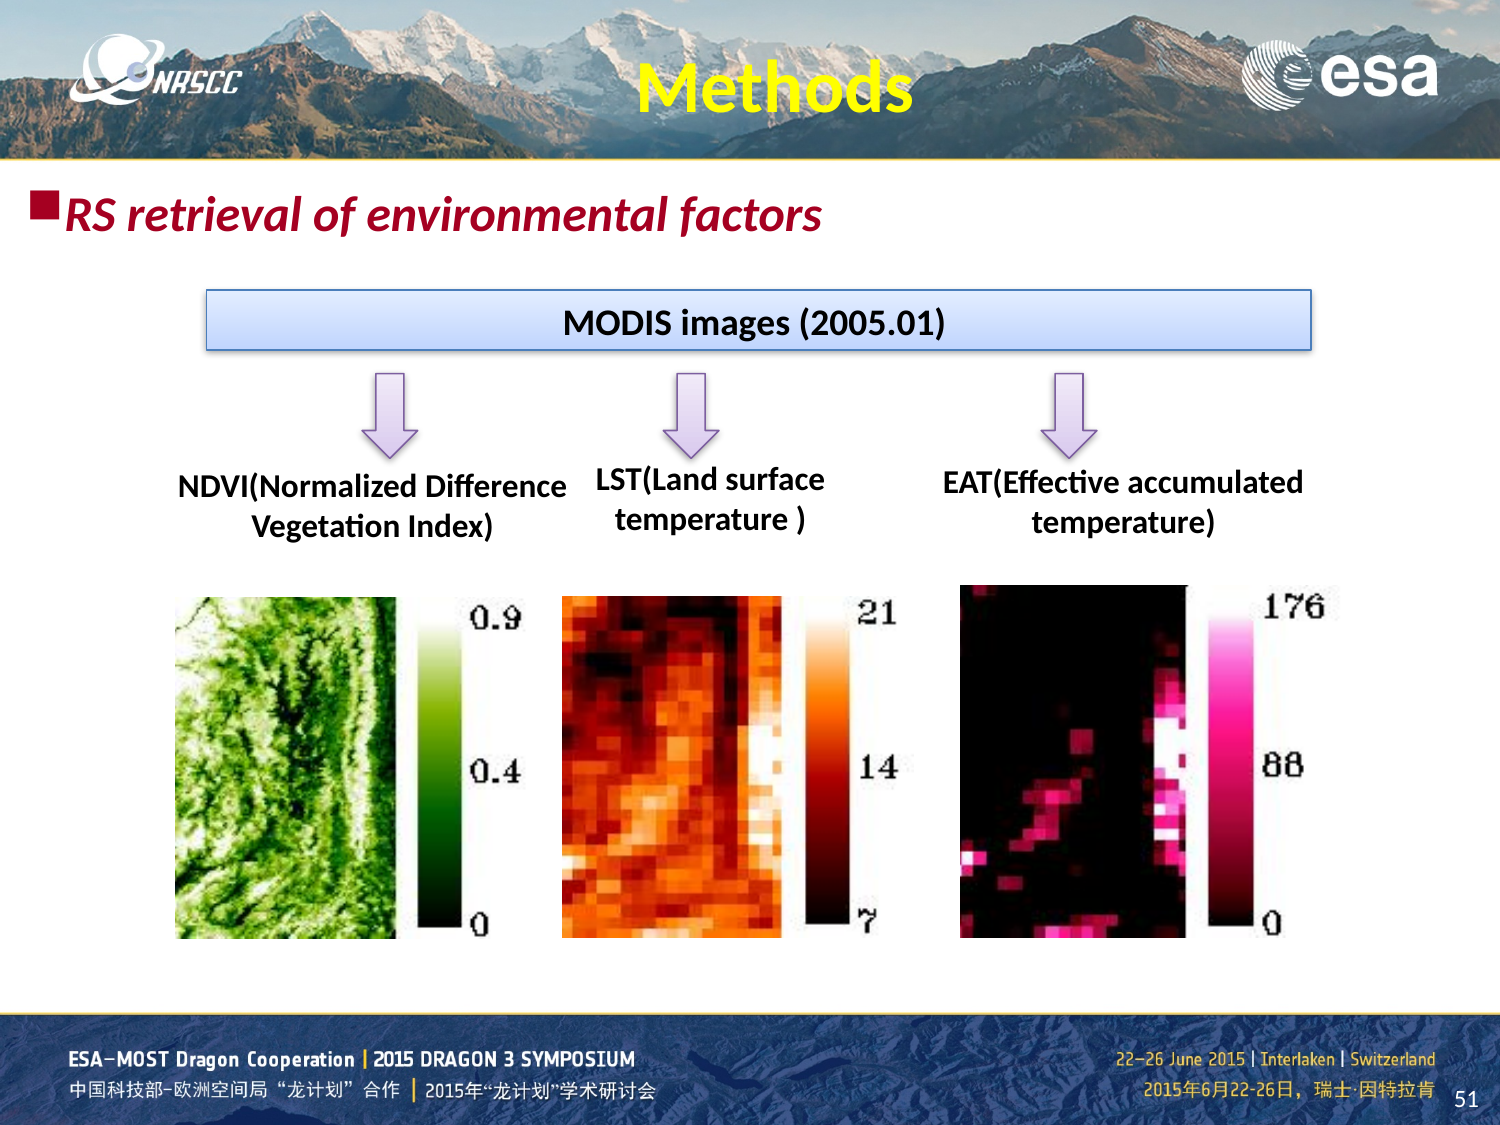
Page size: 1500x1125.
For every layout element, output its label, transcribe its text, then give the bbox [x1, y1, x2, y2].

picture [0, 0, 1500, 1125]
text_box EAT(Effective accumulated temperature) [887, 453, 1360, 548]
text_box MODIS images (2005.01) [206, 293, 1312, 351]
text_box NDVI(Normalized Difference Vegetation Index) [147, 456, 598, 552]
text_box [361, 372, 419, 459]
text_box [662, 372, 720, 459]
text_box LST(Land surface temperature ) [533, 449, 888, 545]
text_box [1040, 372, 1098, 459]
text_box Methods [99, 30, 1450, 149]
text_box RS retrieval of environmental factors [11, 174, 1362, 293]
